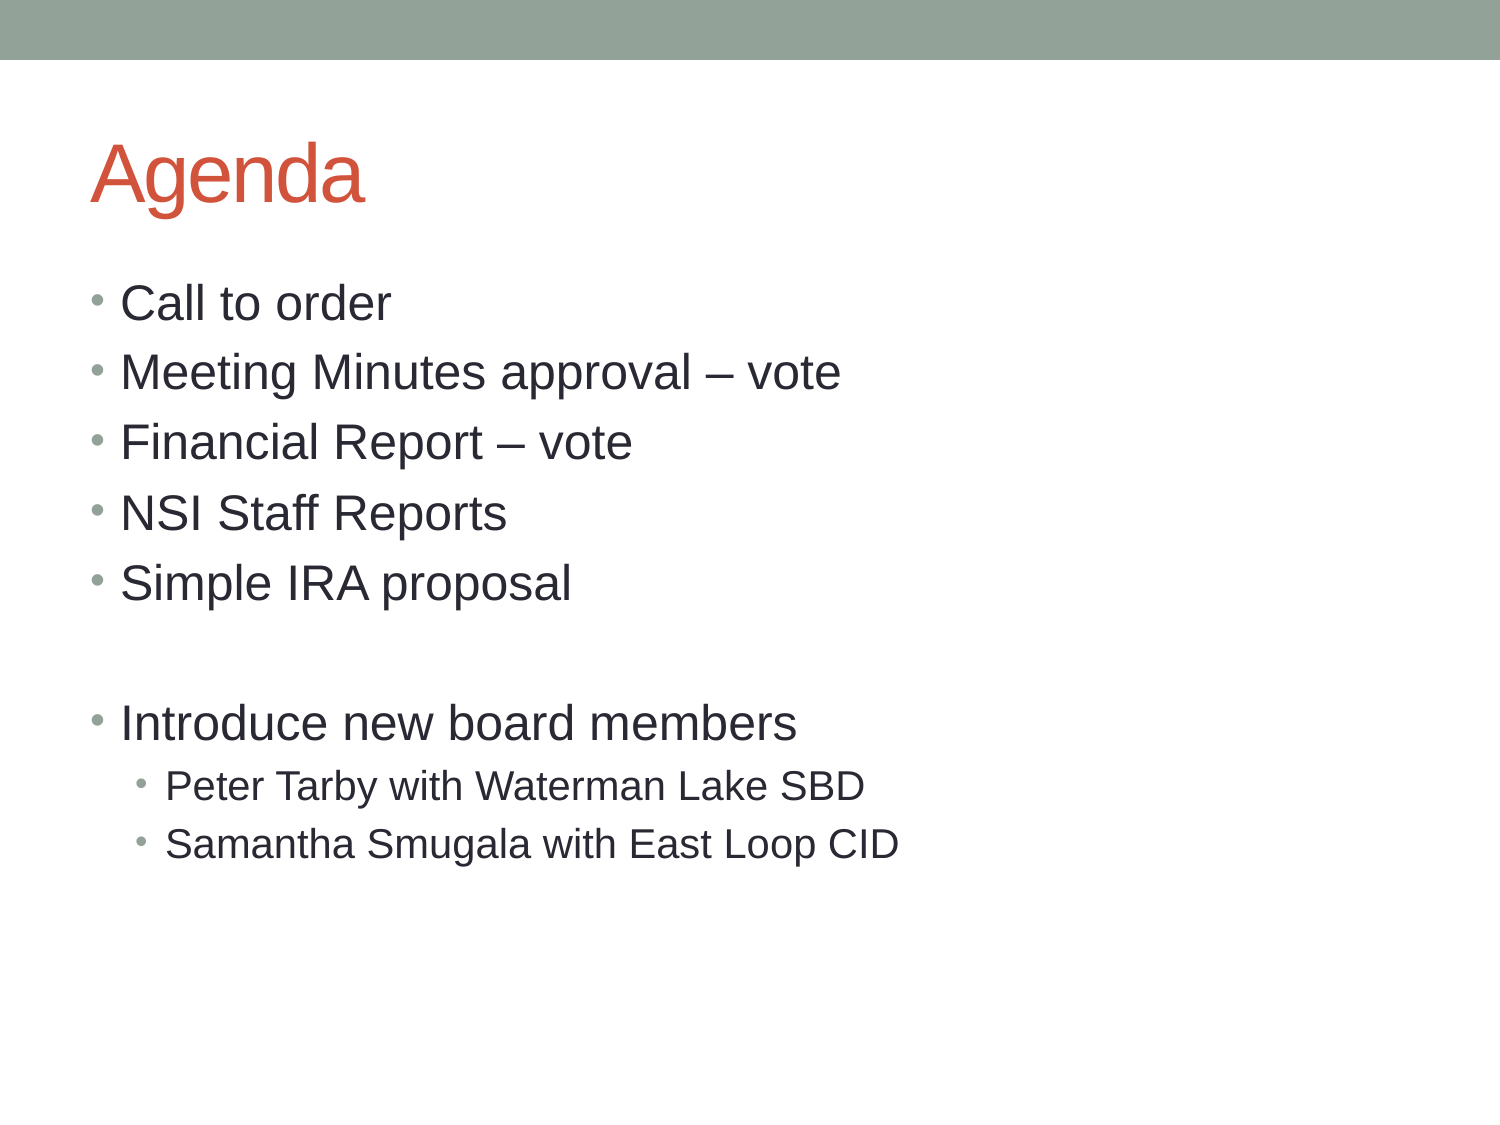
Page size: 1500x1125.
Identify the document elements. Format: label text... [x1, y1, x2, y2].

list Call to order Meeting Minutes approval – vote Financial Report – vote NSI Staff Reports Simple IRA proposal Introduce new board members Peter Tarby with Waterman Lake SBD Samantha Smugala with East Loop CID [75, 262, 1425, 1063]
title Agenda [75, 87, 1425, 250]
